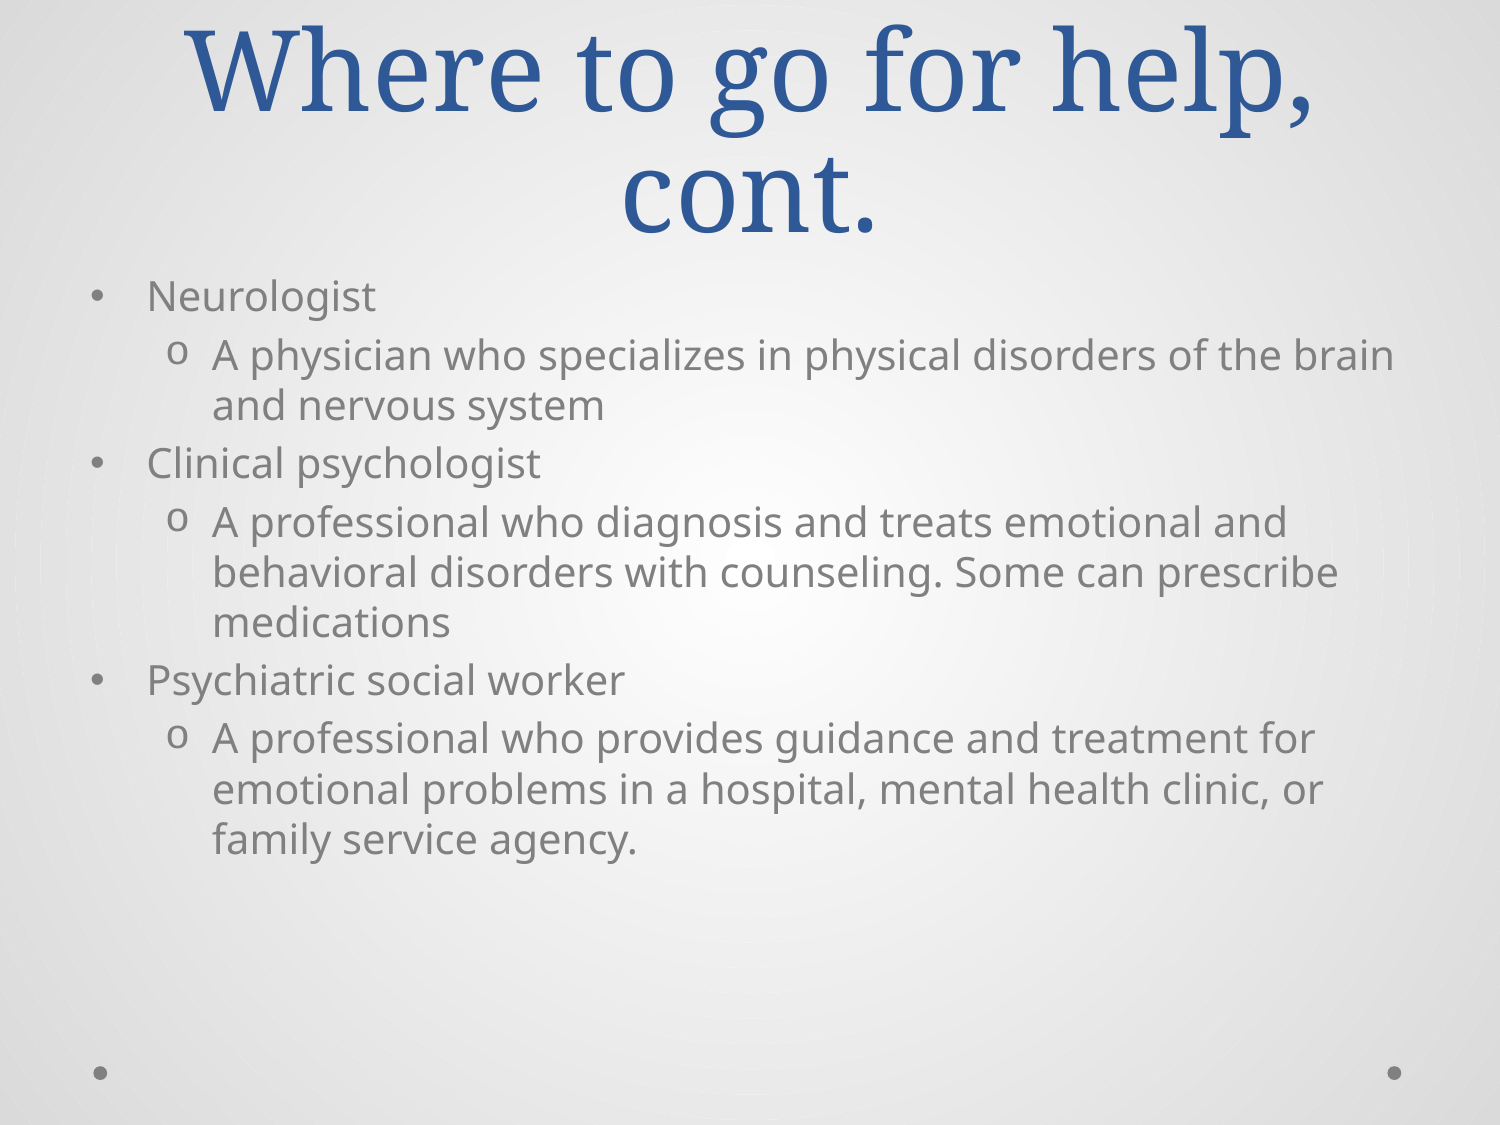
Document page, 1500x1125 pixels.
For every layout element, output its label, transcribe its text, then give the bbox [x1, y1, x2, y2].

list Neurologist A physician who specializes in physical disorders of the brain and nervous system Clinical psychologist A professional who diagnosis and treats emotional and behavioral disorders with counseling. Some can prescribe medications Psychiatric social worker A professional who provides guidance and treatment for emotional problems in a hospital, mental health clinic, or family service agency. [75, 262, 1425, 1005]
title Where to go for help, cont. [75, 0, 1425, 262]
